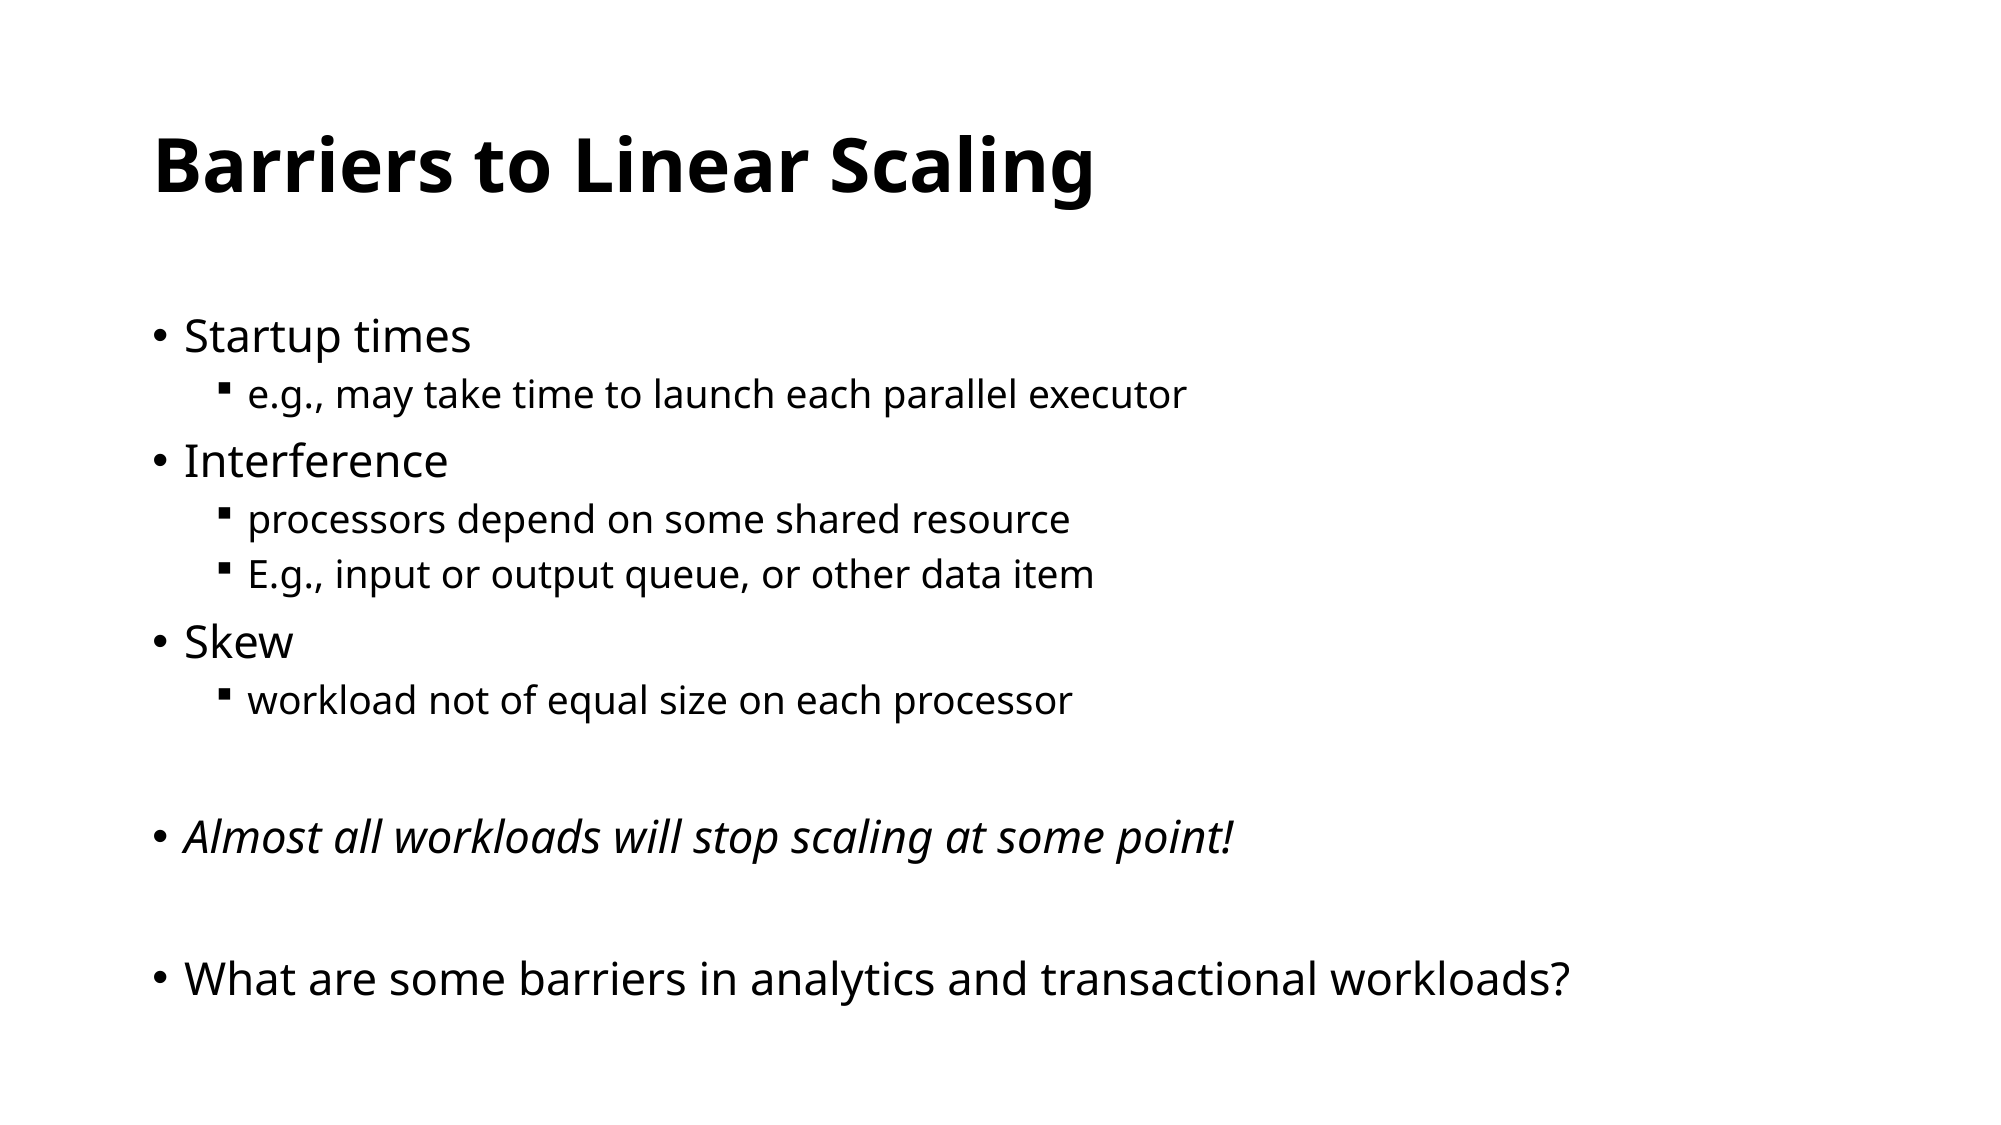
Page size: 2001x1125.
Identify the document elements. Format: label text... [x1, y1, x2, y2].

title Barriers to Linear Scaling [137, 59, 1863, 278]
list Startup times e.g., may take time to launch each parallel executor Interference processors depend on some shared resource E.g., input or output queue, or other data item Skew workload not of equal size on each processor Almost all workloads will stop scaling at some point! What are some barriers in analytics and transactional workloads? [137, 299, 1863, 1014]
